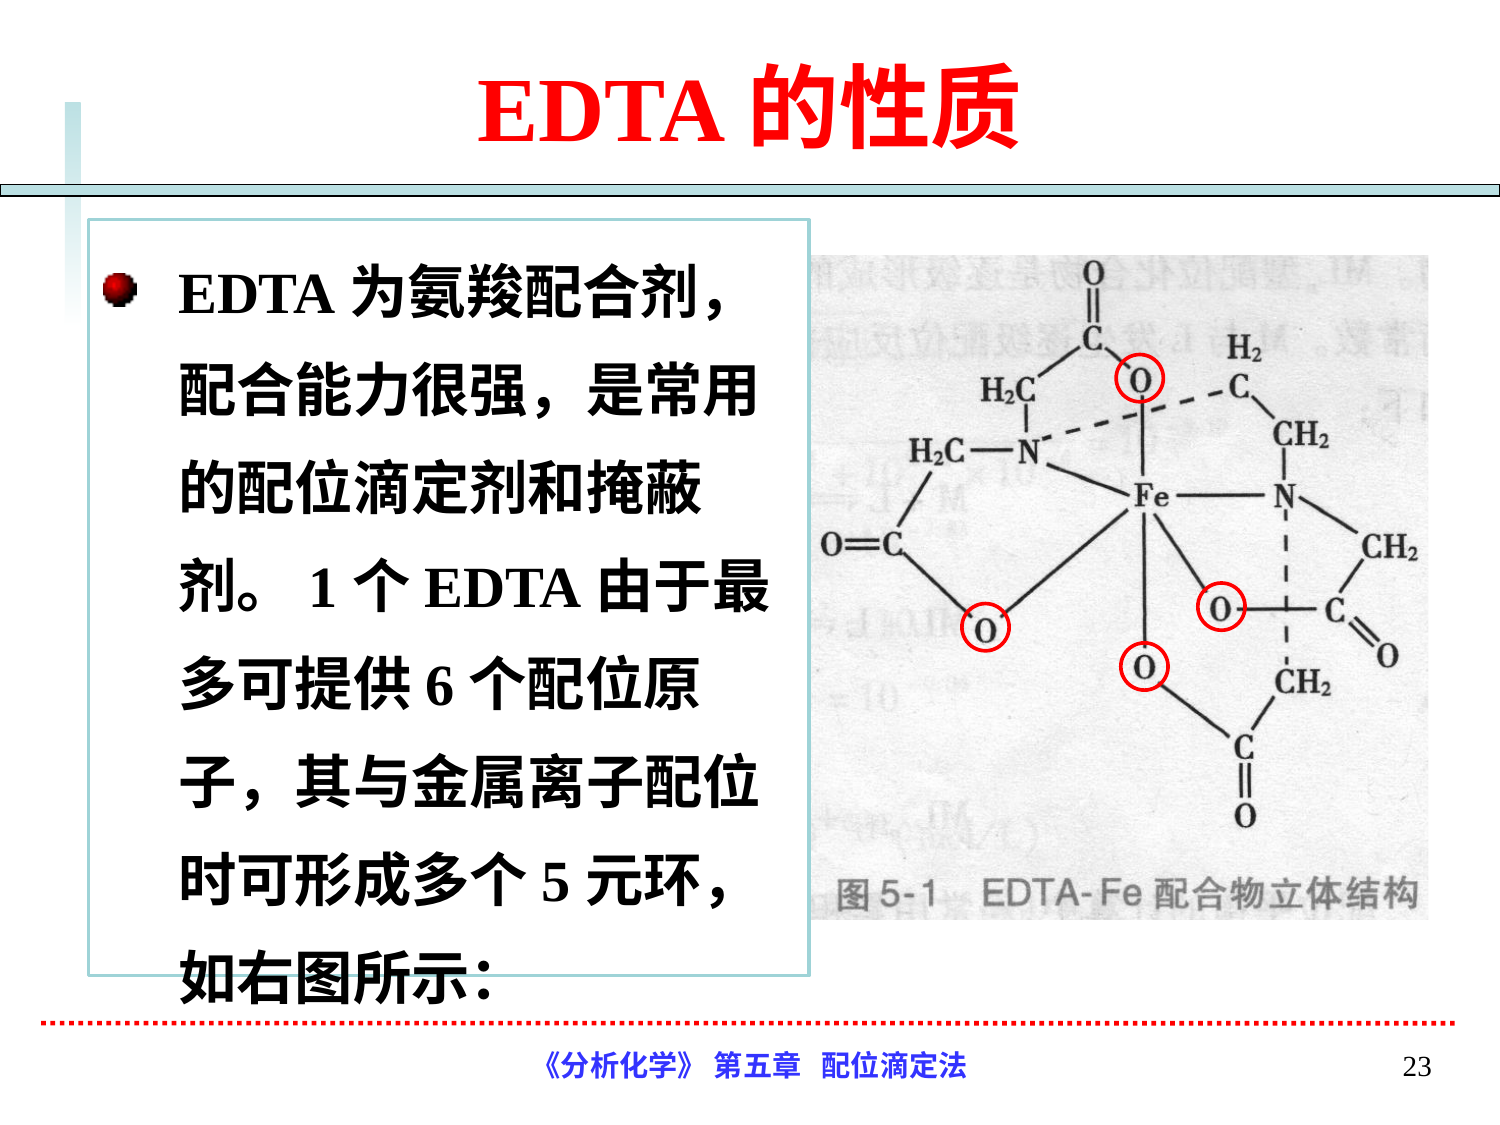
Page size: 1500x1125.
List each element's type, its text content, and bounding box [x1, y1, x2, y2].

title EDTA的性质 [75, 34, 1425, 177]
slide_number 23 [1096, 1039, 1447, 1118]
picture [808, 255, 1429, 920]
footer 《分析化学》 第五章 配位滴定法 [512, 1039, 988, 1118]
list EDTA为氨羧配合剂，配合能力很强，是常用的配位滴定剂和掩蔽剂。1个EDTA由于最多可提供6个配位原子，其与金属离子配位时可形成多个5元环，如右图所示： [88, 219, 809, 976]
picture [103, 273, 137, 307]
